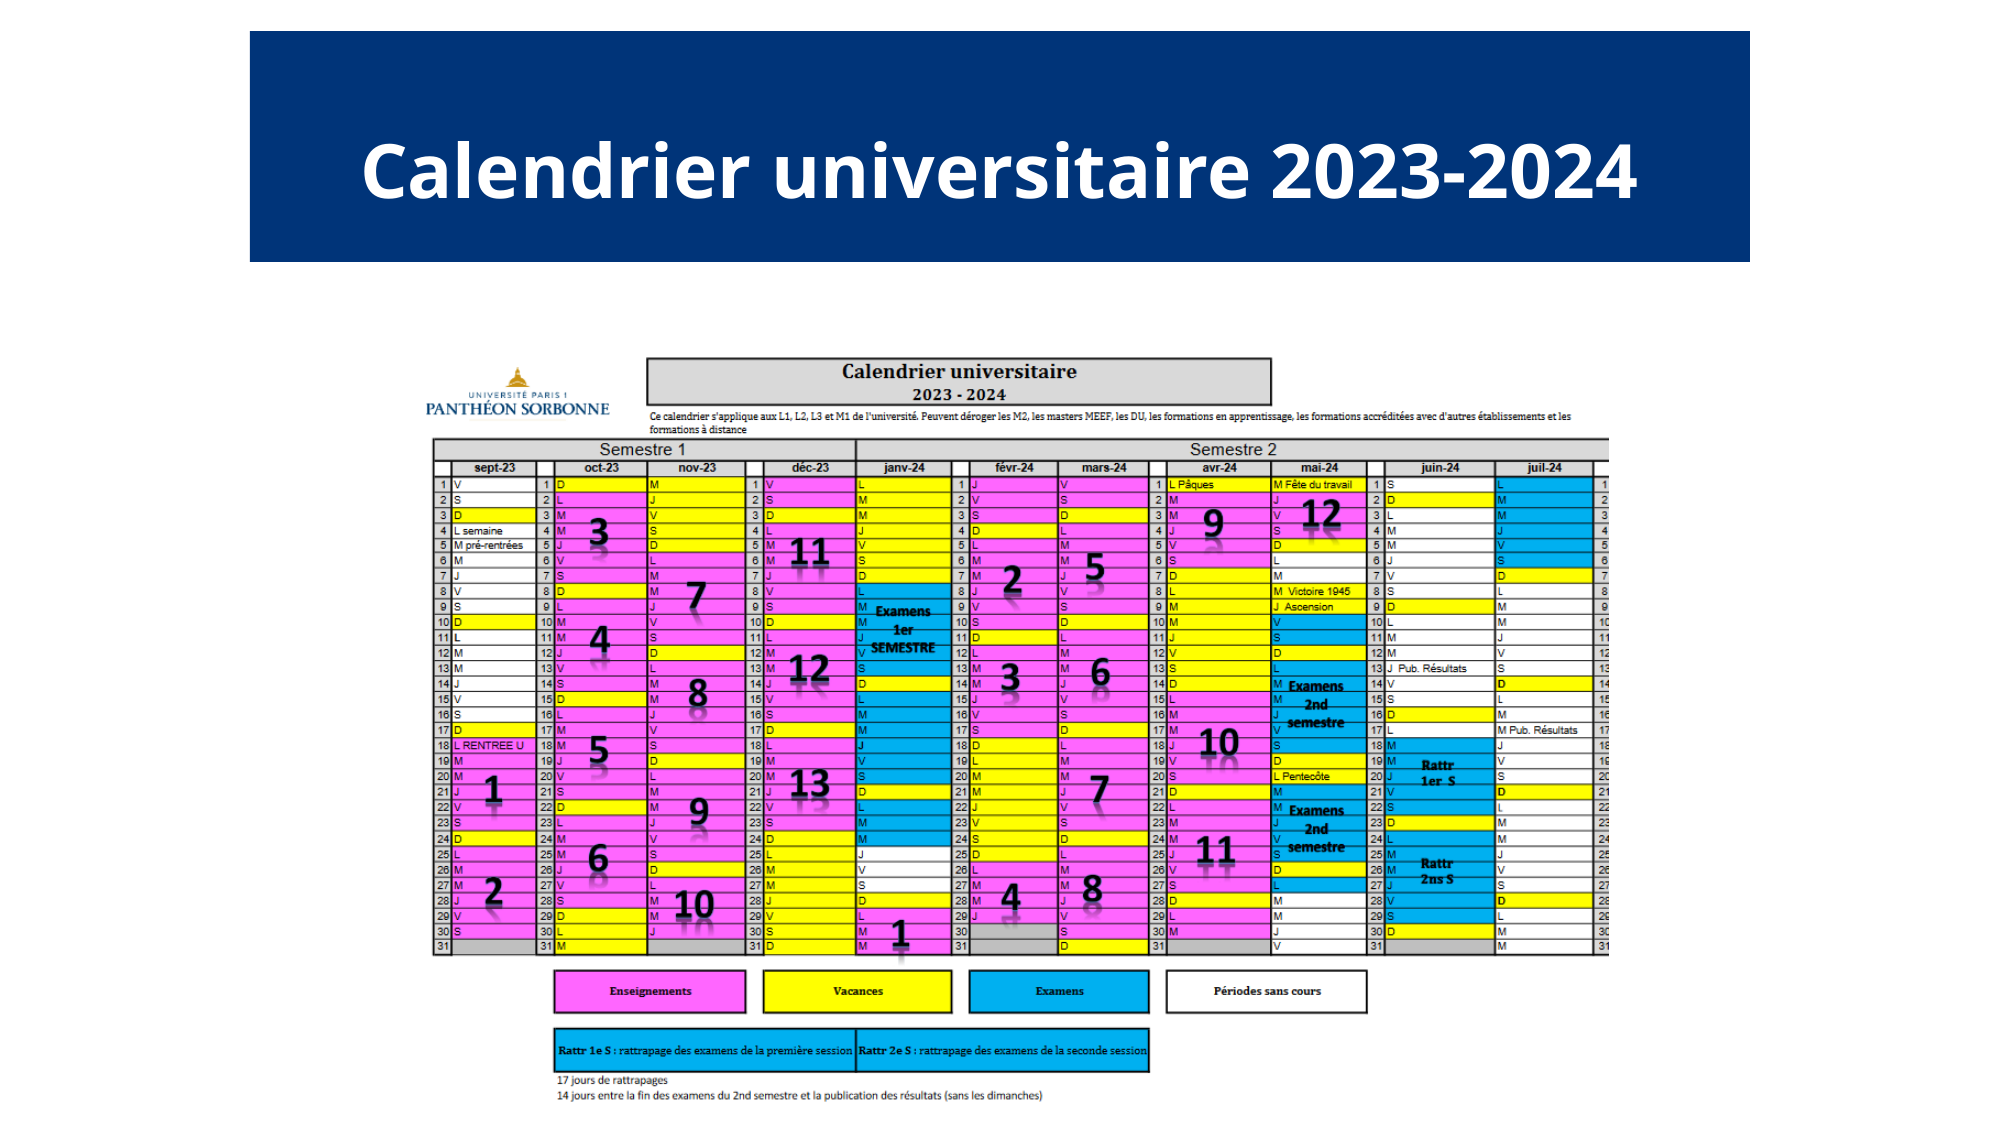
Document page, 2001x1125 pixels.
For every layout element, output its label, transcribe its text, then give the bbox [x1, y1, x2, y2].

picture [391, 300, 1609, 1105]
text_box Calendrier universitaire 2023-2024 [249, 31, 1750, 262]
